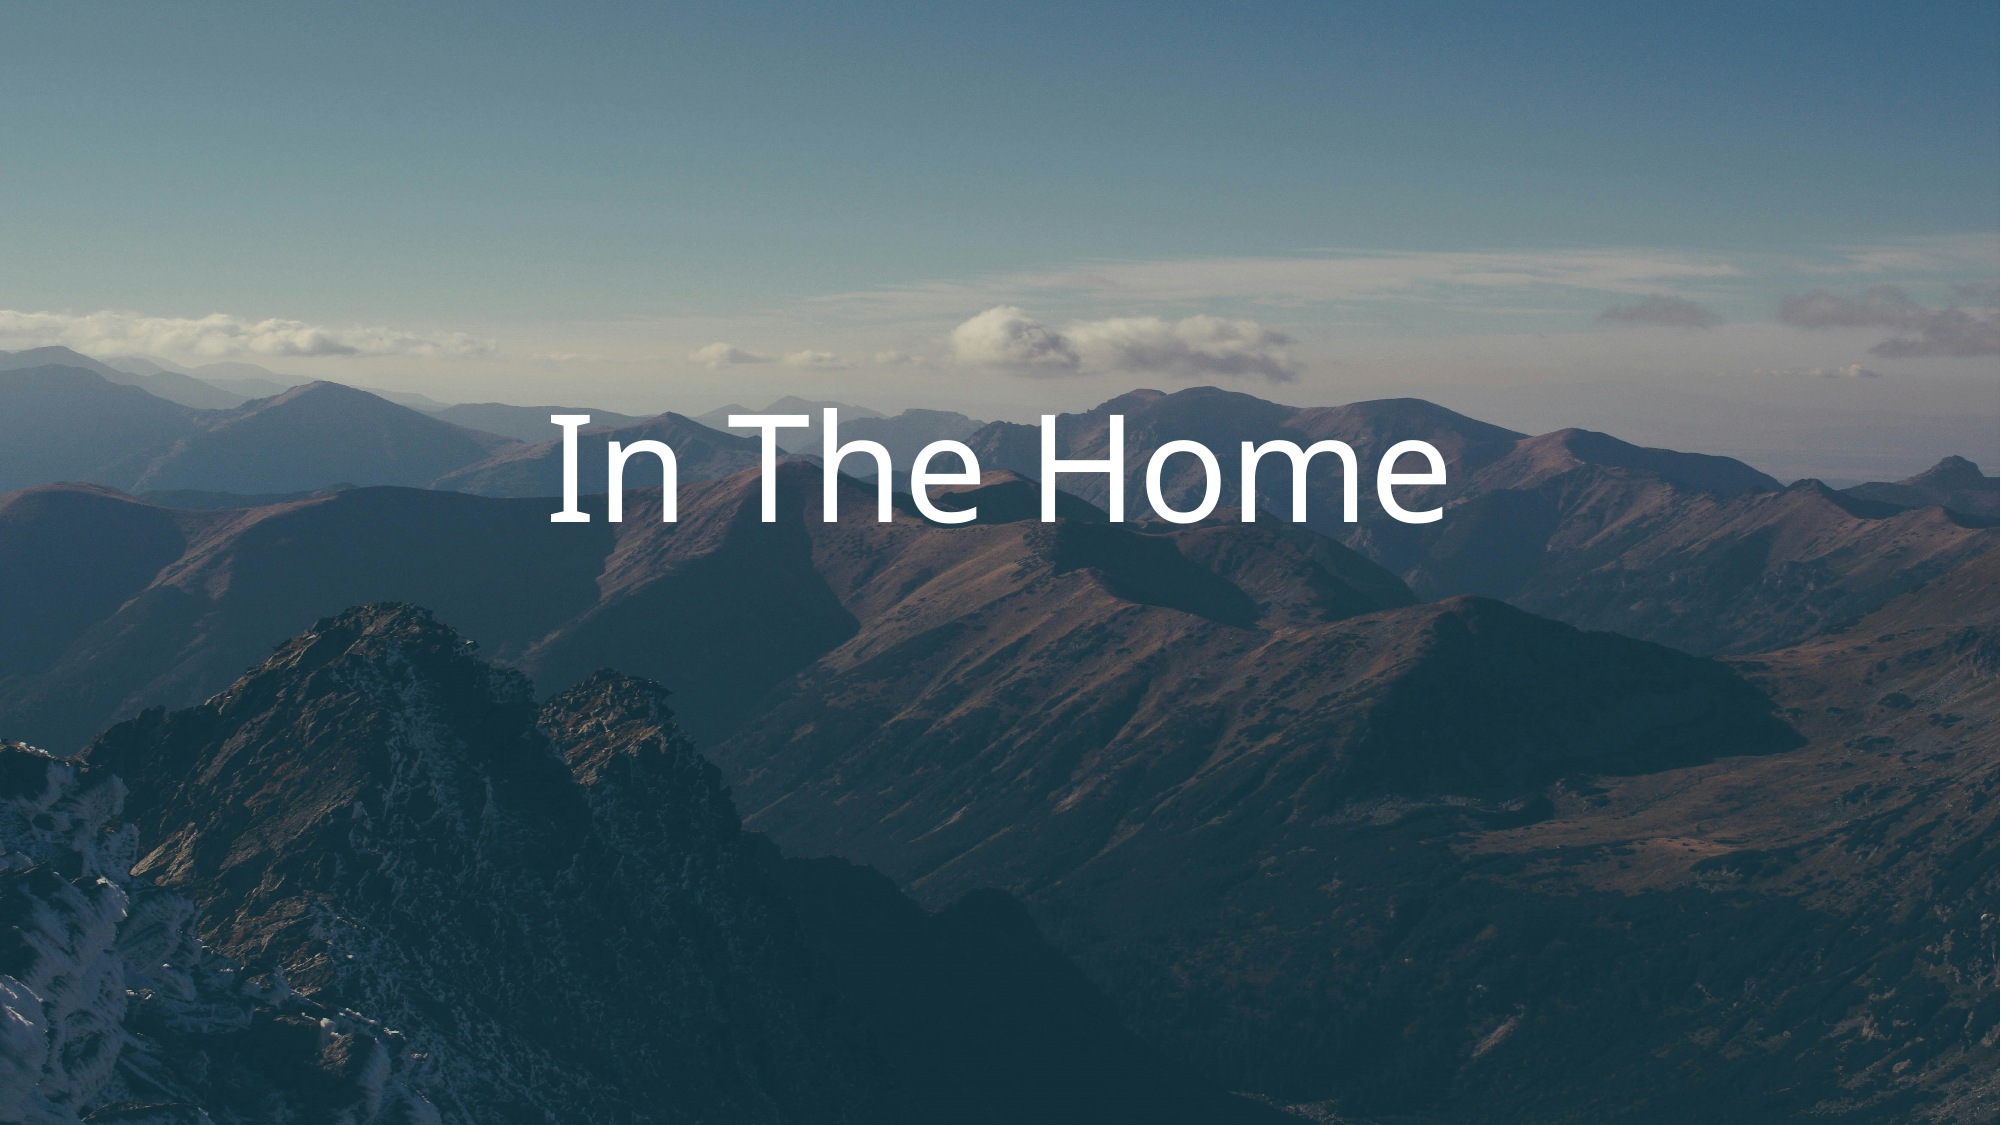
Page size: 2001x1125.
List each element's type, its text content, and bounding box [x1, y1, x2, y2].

picture [0, 0, 2000, 1125]
text_box In The Home [315, 365, 1685, 561]
